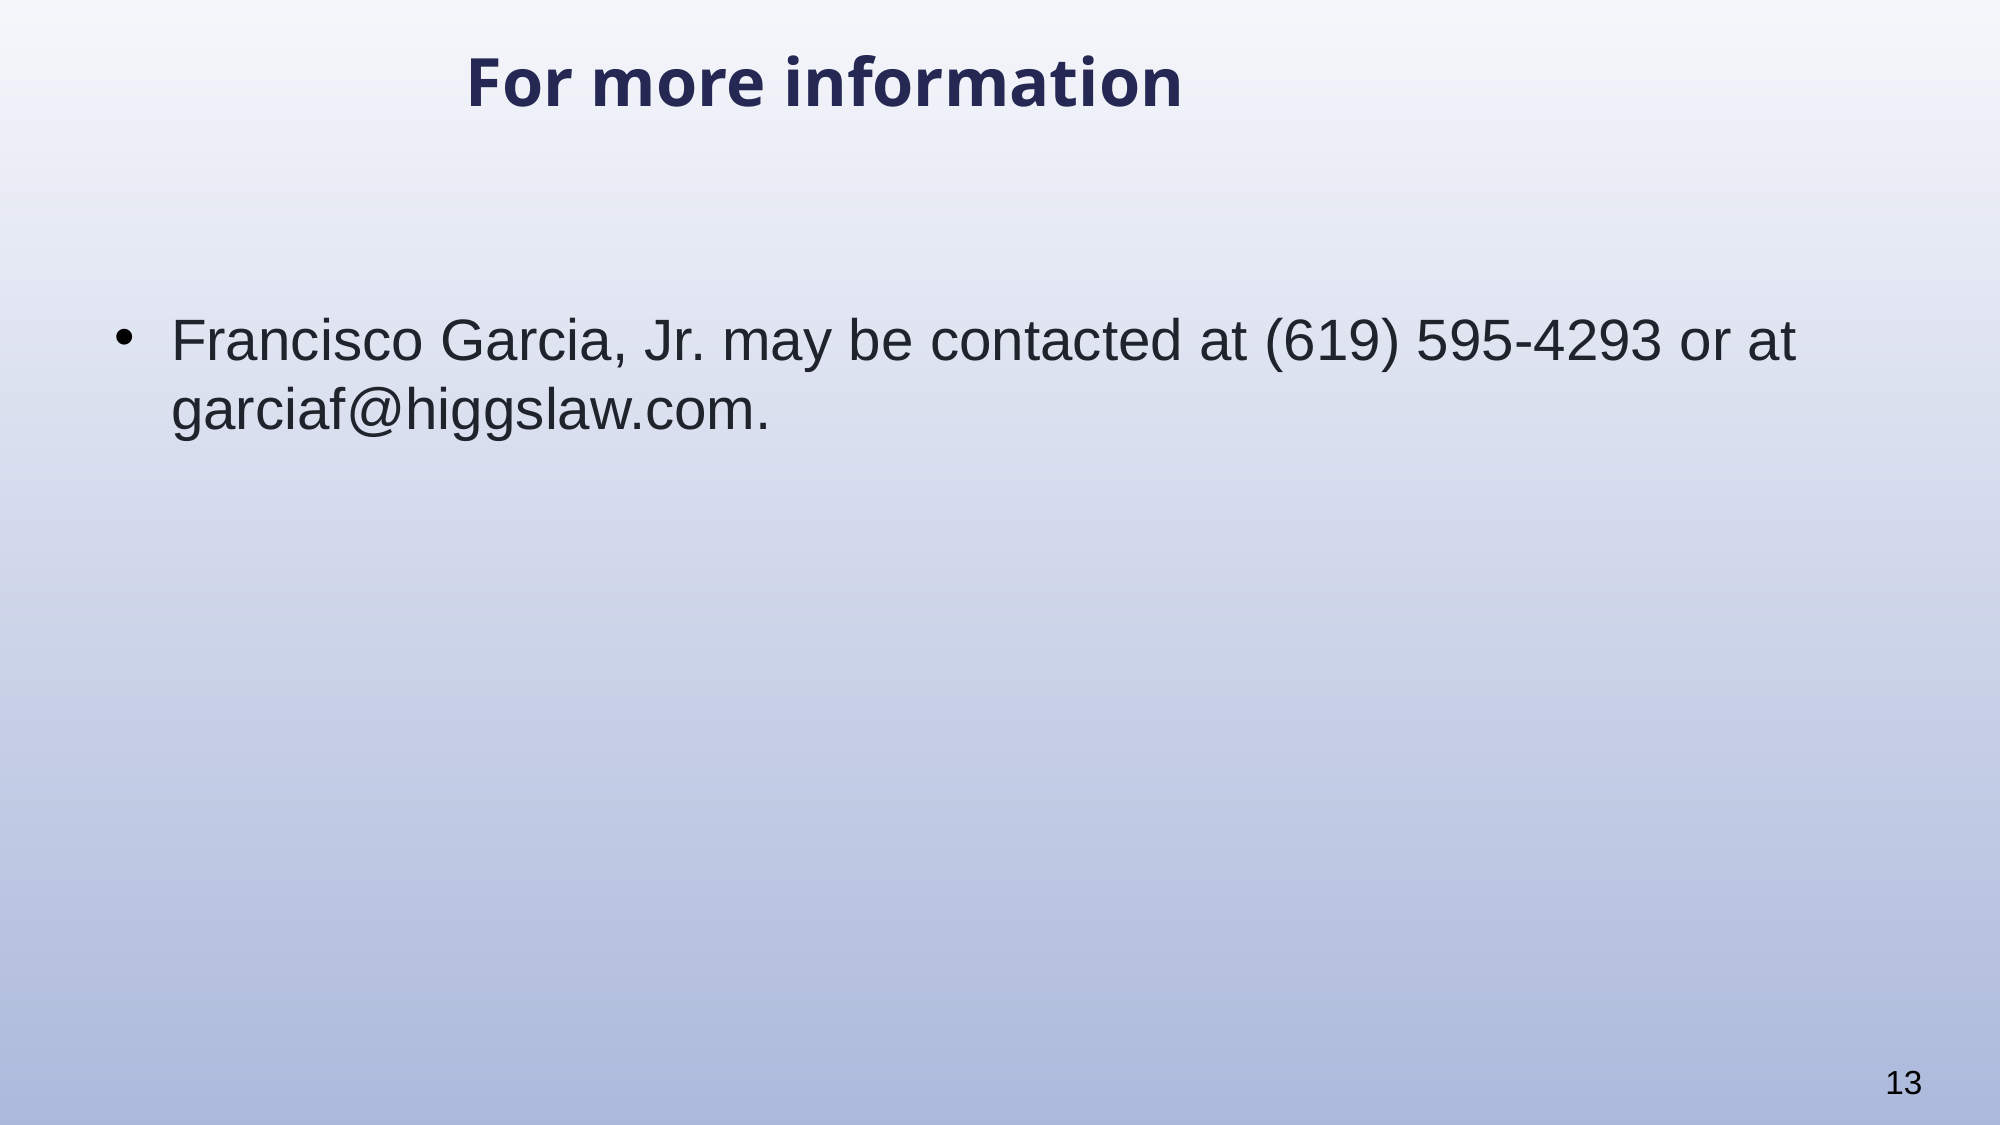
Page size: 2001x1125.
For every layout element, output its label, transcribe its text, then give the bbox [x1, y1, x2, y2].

list Francisco Garcia, Jr. may be contacted at (619) 595-4293 or at garciaf@higgslaw.com. [99, 212, 1900, 988]
slide_number 13 [1487, 1051, 1938, 1112]
title For more information [24, 11, 1625, 149]
